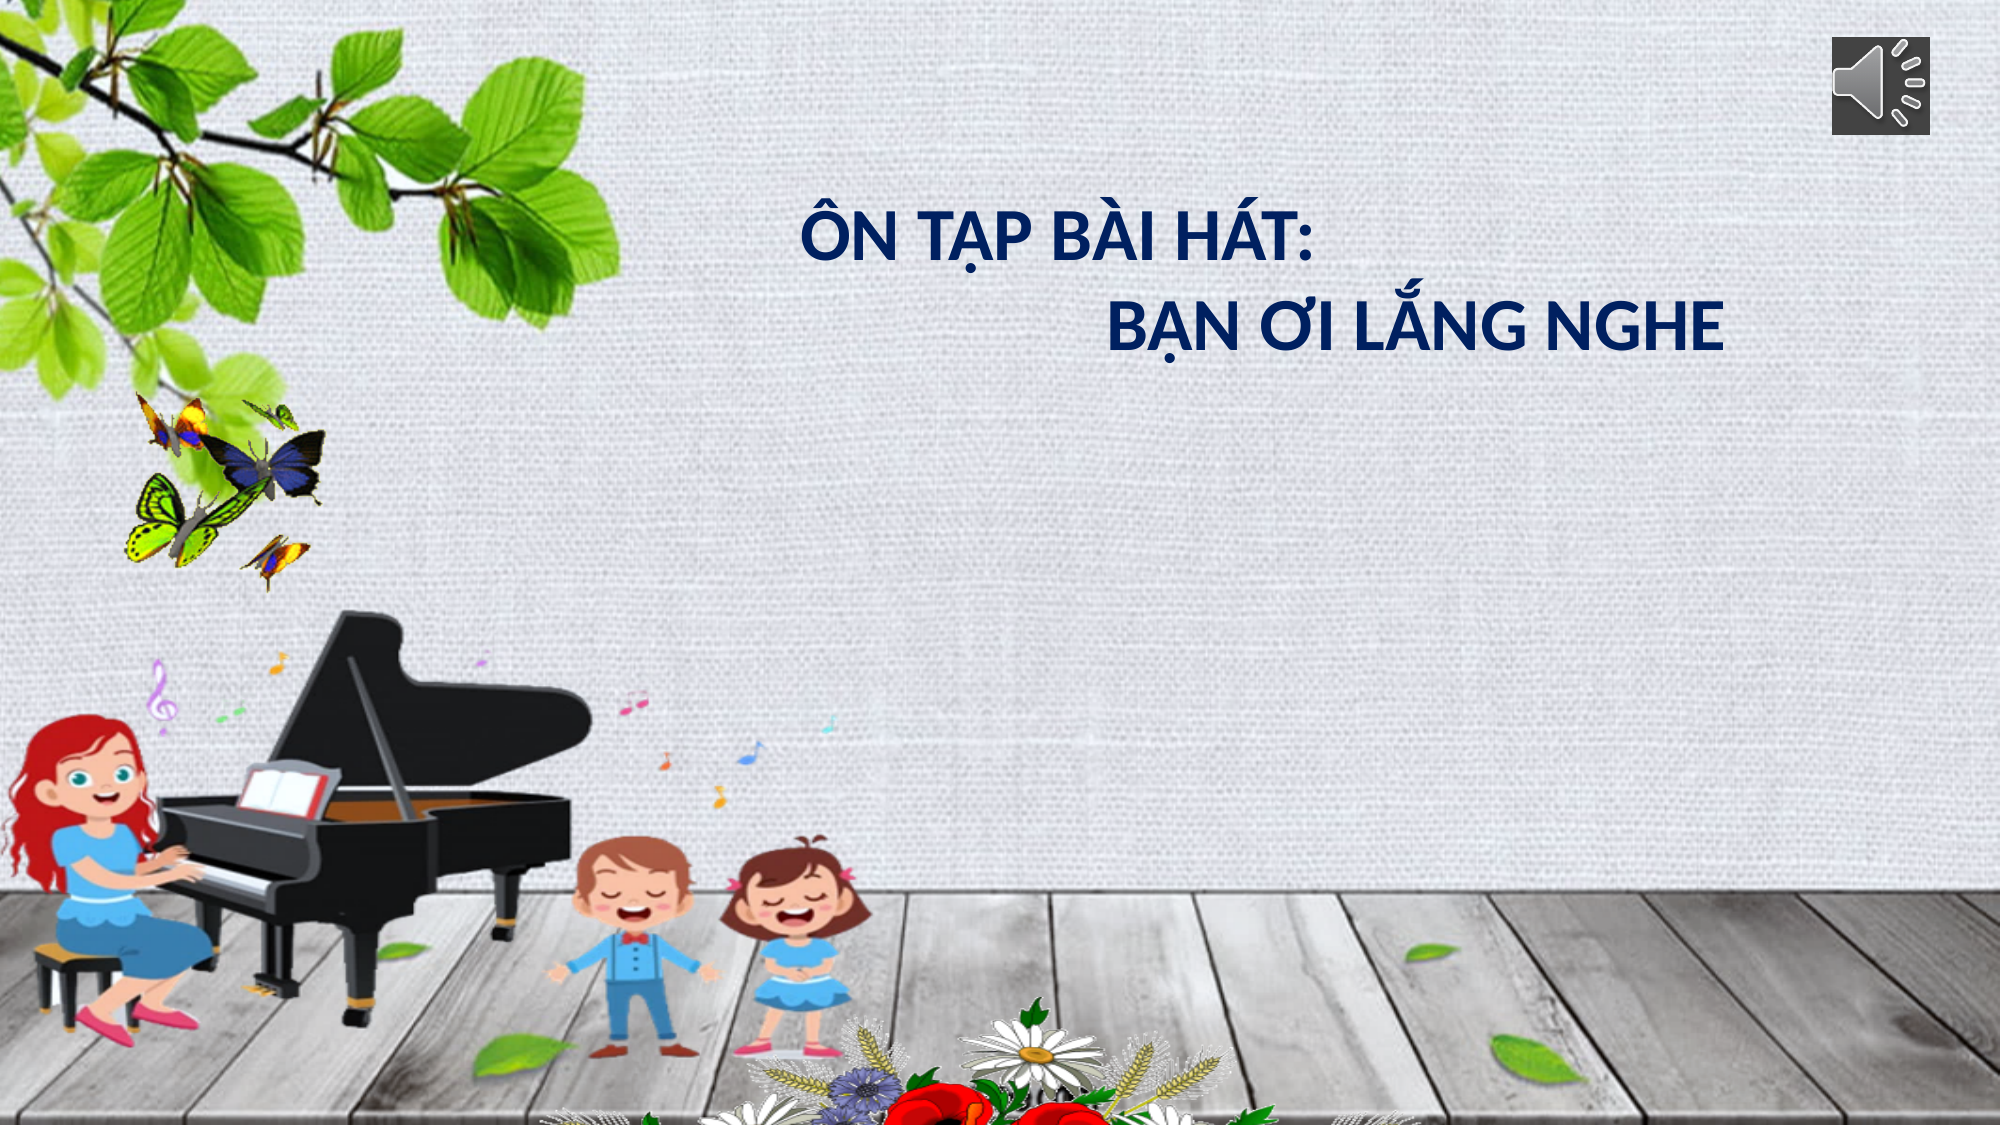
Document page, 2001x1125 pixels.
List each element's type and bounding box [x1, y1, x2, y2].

picture [1831, 35, 1932, 136]
list [0, 0, 2000, 1125]
picture [114, 378, 340, 600]
picture [512, 997, 1488, 1125]
